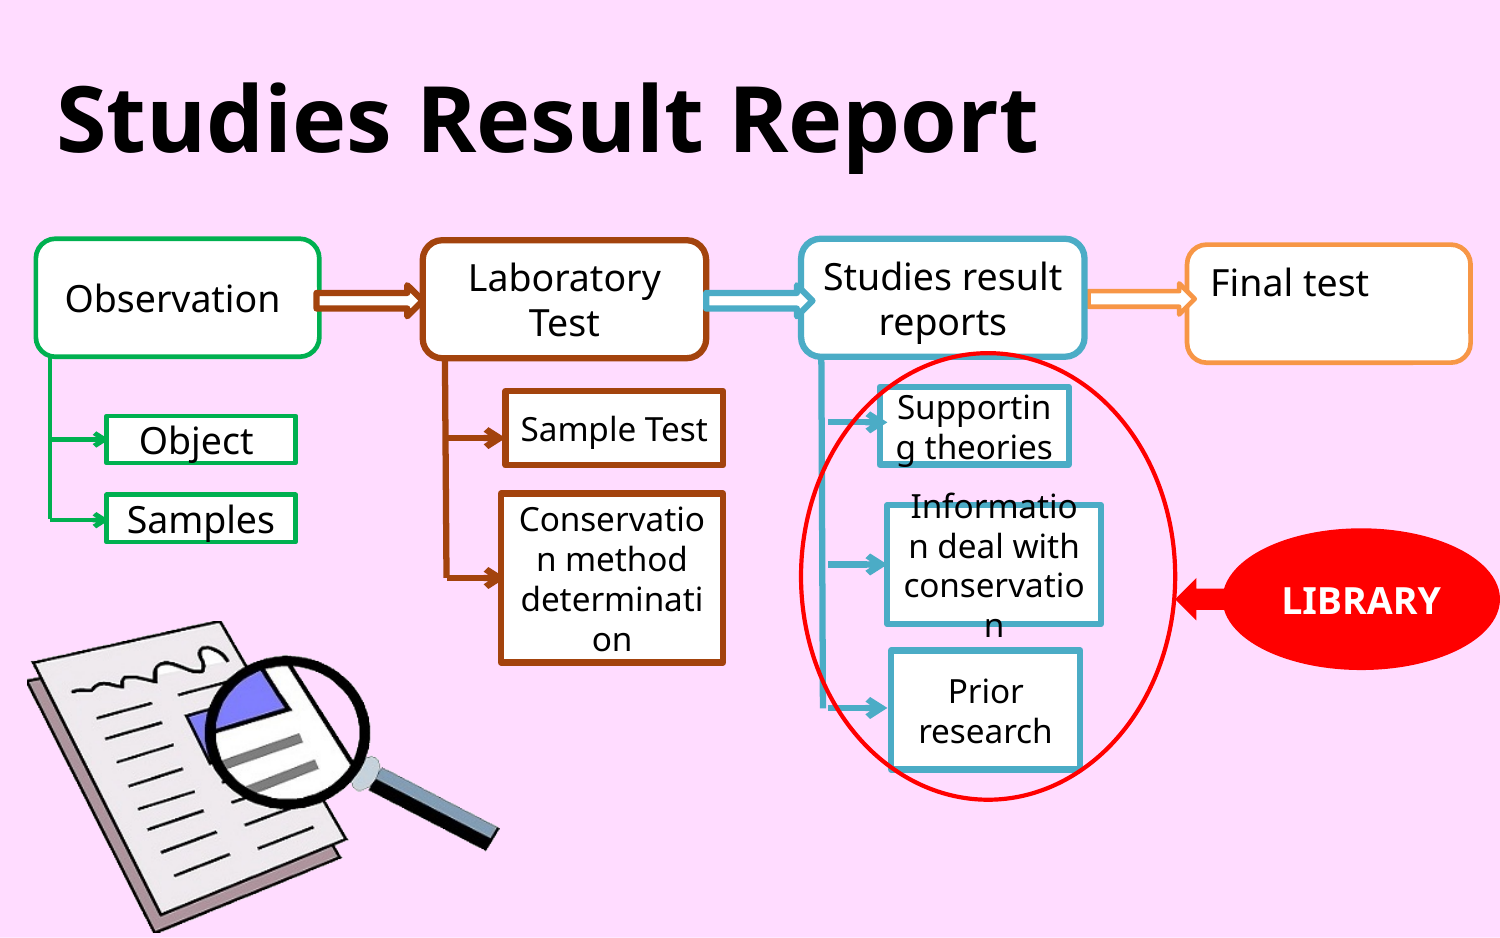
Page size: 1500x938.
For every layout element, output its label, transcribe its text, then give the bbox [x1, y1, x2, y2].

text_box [35, 238, 1500, 801]
picture [26, 621, 500, 933]
title Studies Result Report [41, 37, 1425, 194]
